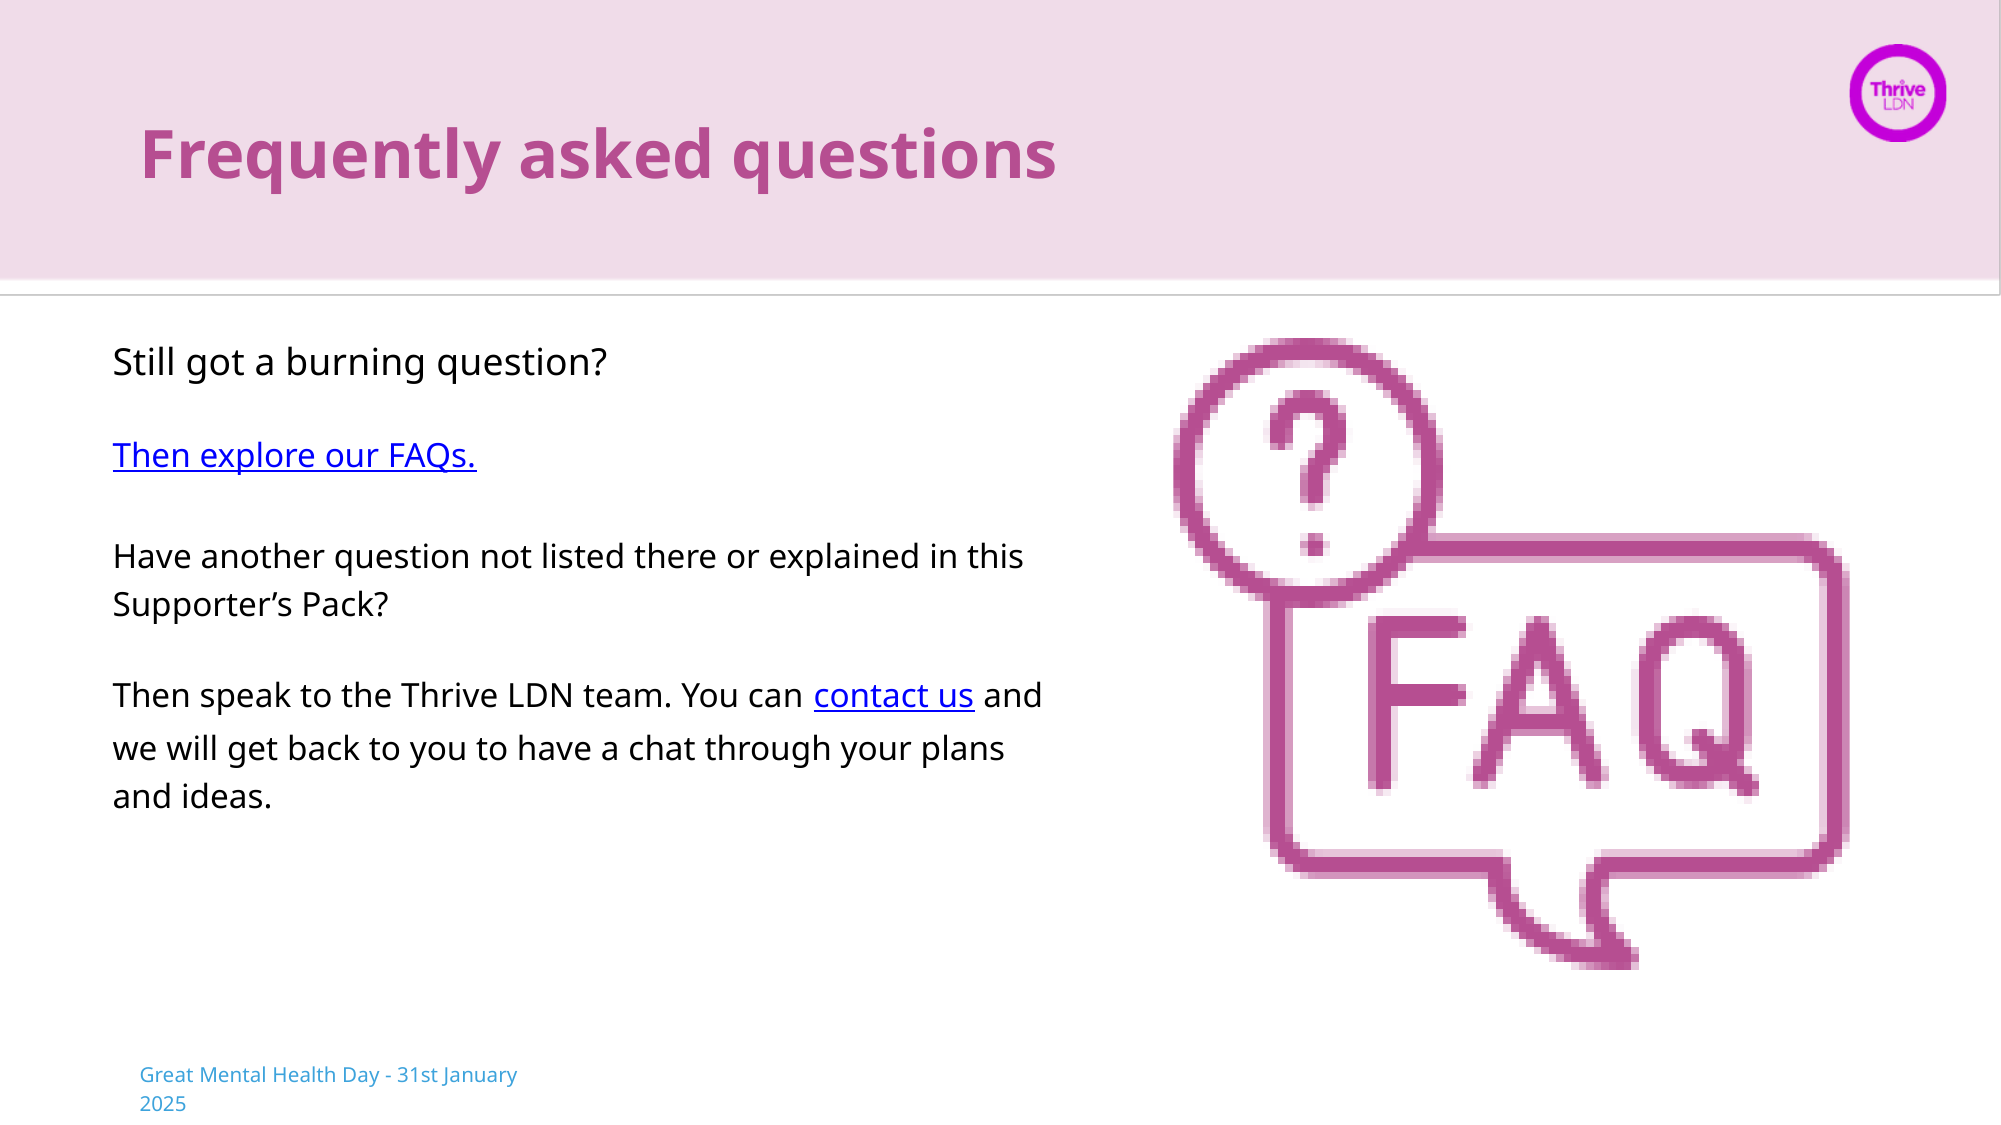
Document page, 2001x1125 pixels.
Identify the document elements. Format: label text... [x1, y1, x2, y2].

text_box [1173, 338, 1850, 970]
text_box [1849, 44, 1947, 142]
text_box Frequently asked questions [139, 98, 1411, 192]
text_box Still got a burning question? Then explore our FAQs. Have another question not listed there or explained in this Supporter’s Pack? Then speak to the Thrive LDN team. You can contact us and we will get back to you to have a chat through your plans and ideas. [112, 329, 1047, 864]
text_box Great Mental Health Day - 31st January 2025 [139, 1057, 562, 1116]
text_box [0, 0, 2000, 306]
